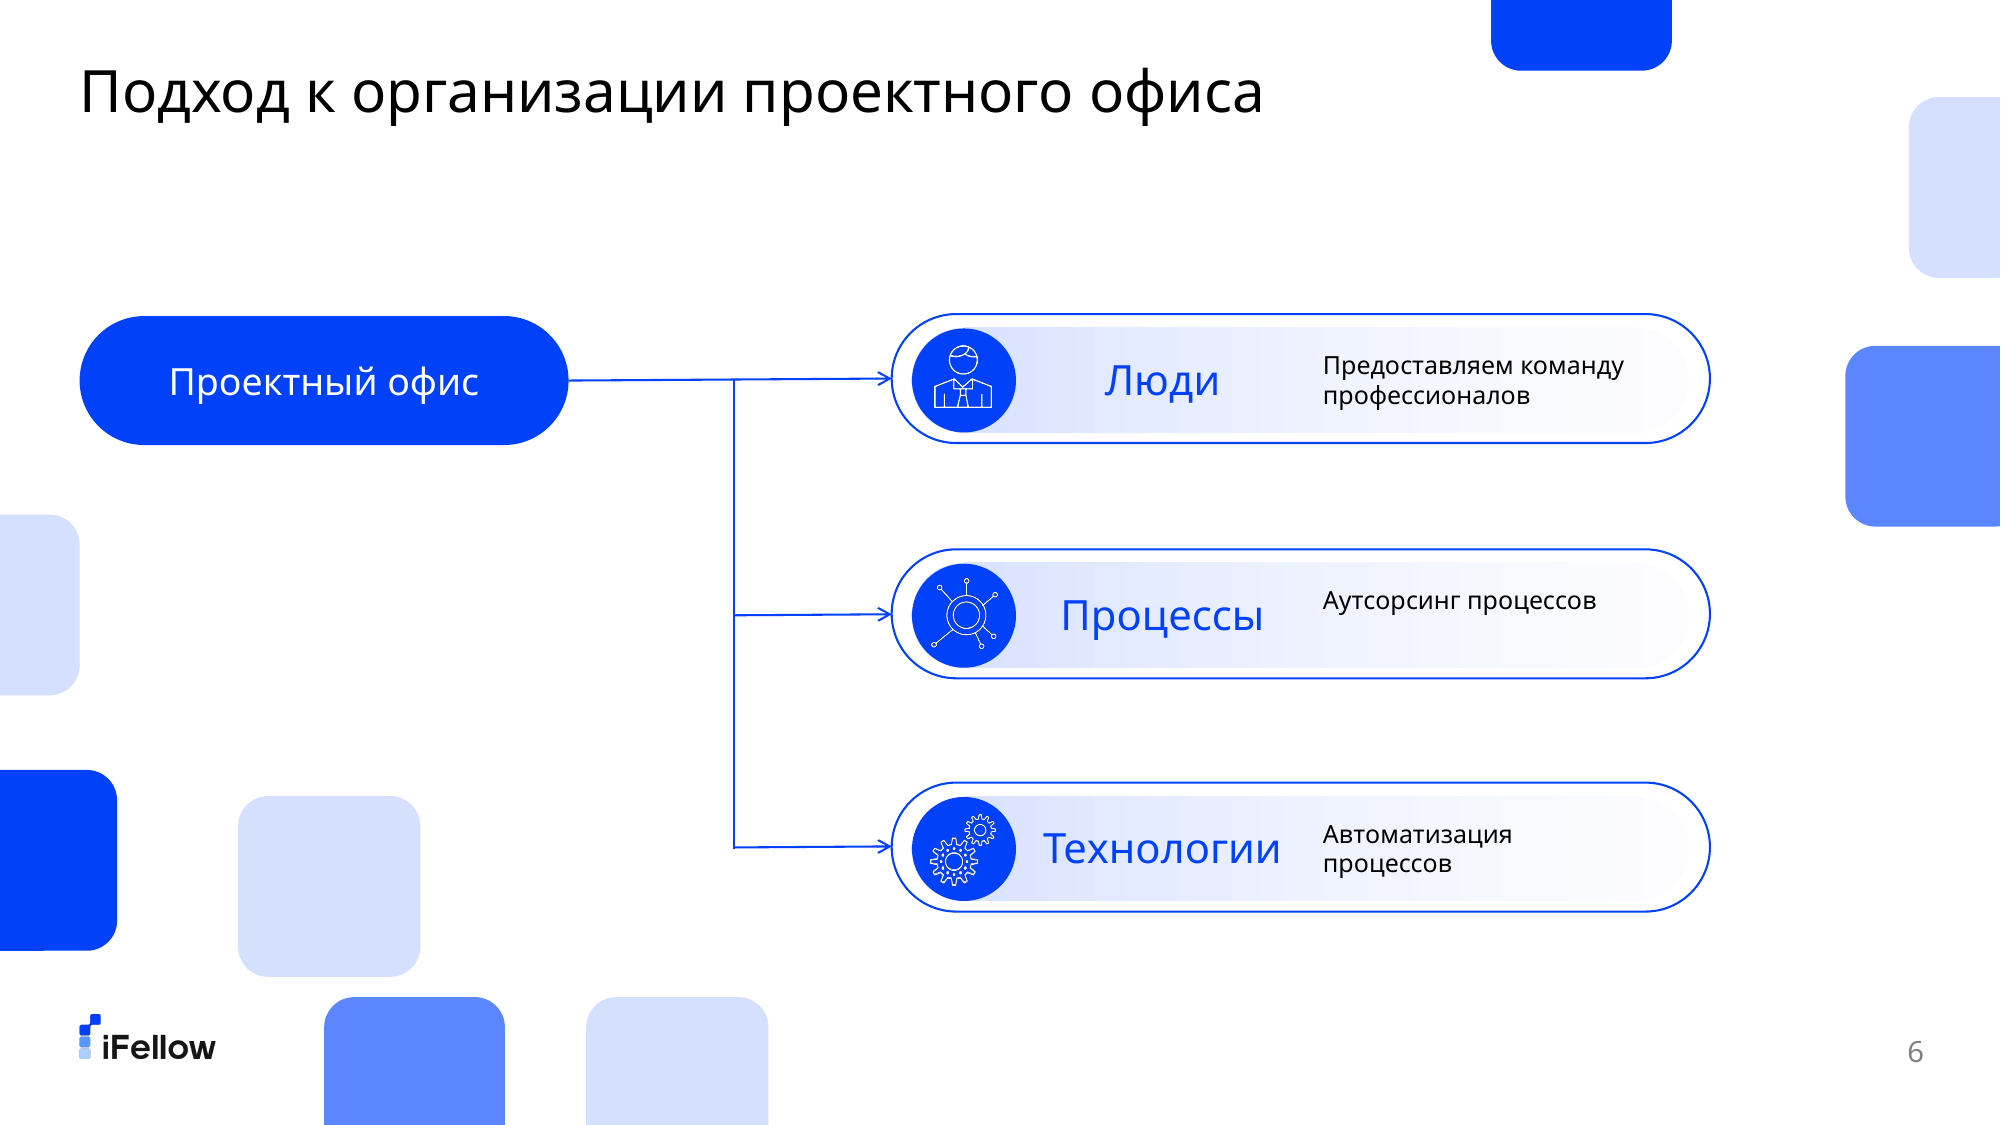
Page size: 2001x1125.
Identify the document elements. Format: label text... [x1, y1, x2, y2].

picture [79, 1014, 216, 1059]
text_box [585, 996, 770, 1125]
text_box Процессы [1020, 581, 1304, 646]
text_box [0, 513, 81, 697]
text_box [1490, 0, 1673, 72]
text_box Технологии [1020, 814, 1304, 880]
text_box Проектный офис [78, 315, 570, 447]
picture [934, 345, 992, 408]
text_box Предоставляем команду профессионалов [1308, 342, 1672, 417]
text_box [323, 996, 507, 1125]
text_box Автоматизация процессов [1308, 810, 1622, 886]
text_box [0, 768, 119, 952]
picture [931, 578, 998, 649]
text_box [890, 781, 1711, 913]
text_box [910, 327, 1018, 434]
text_box Аутсорсинг процессов [1308, 577, 1622, 623]
text_box [237, 794, 422, 978]
text_box [1844, 344, 2000, 528]
text_box [1907, 96, 2000, 279]
picture [930, 814, 996, 886]
text_box [890, 548, 1711, 680]
text_box Подход к организации проектного офиса [79, 54, 1571, 125]
text_box [890, 313, 1711, 445]
text_box Люди [1020, 345, 1304, 411]
